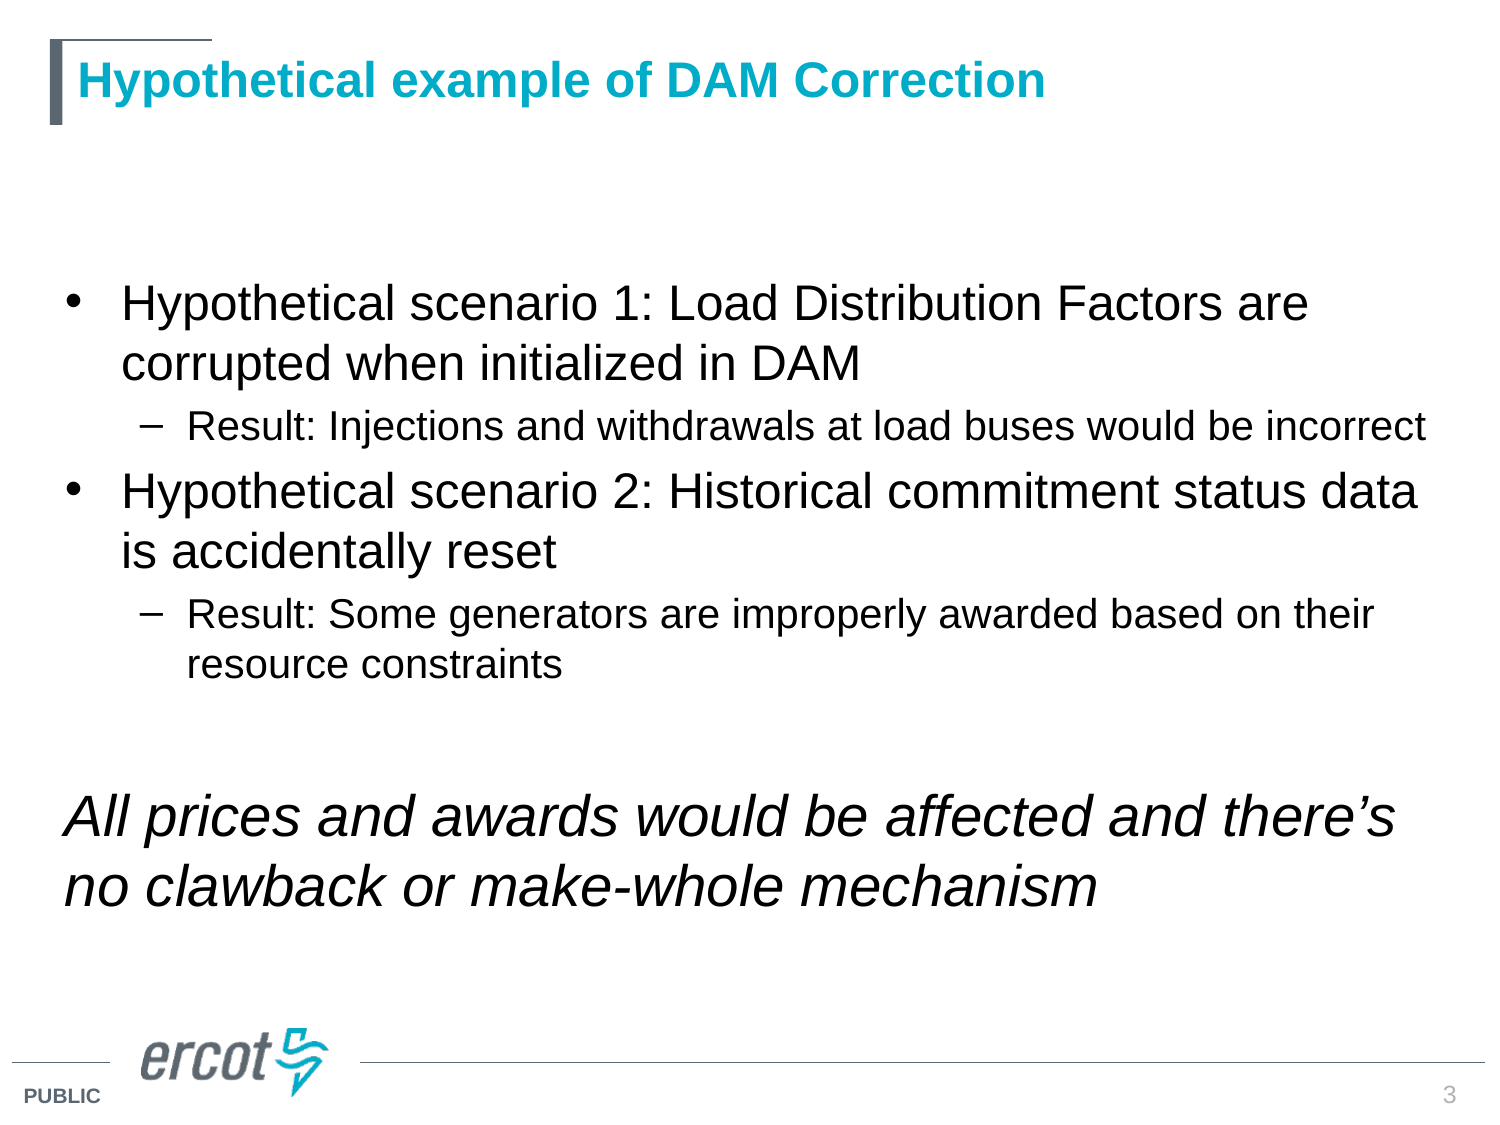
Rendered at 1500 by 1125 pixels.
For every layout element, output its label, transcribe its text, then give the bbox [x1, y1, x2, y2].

picture [137, 1024, 332, 1100]
list Hypothetical scenario 1: Load Distribution Factors are corrupted when initialized in DAM Result: Injections and withdrawals at load buses would be incorrect Hypothetical scenario 2: Historical commitment status data is accidentally reset Result: Some generators are improperly awarded based on their resource constraints All prices and awards would be affected and there’s no clawback or make-whole mechanism [50, 262, 1450, 988]
title Hypothetical example of DAM Correction [62, 39, 1450, 228]
slide_number 3 [1412, 1076, 1488, 1112]
